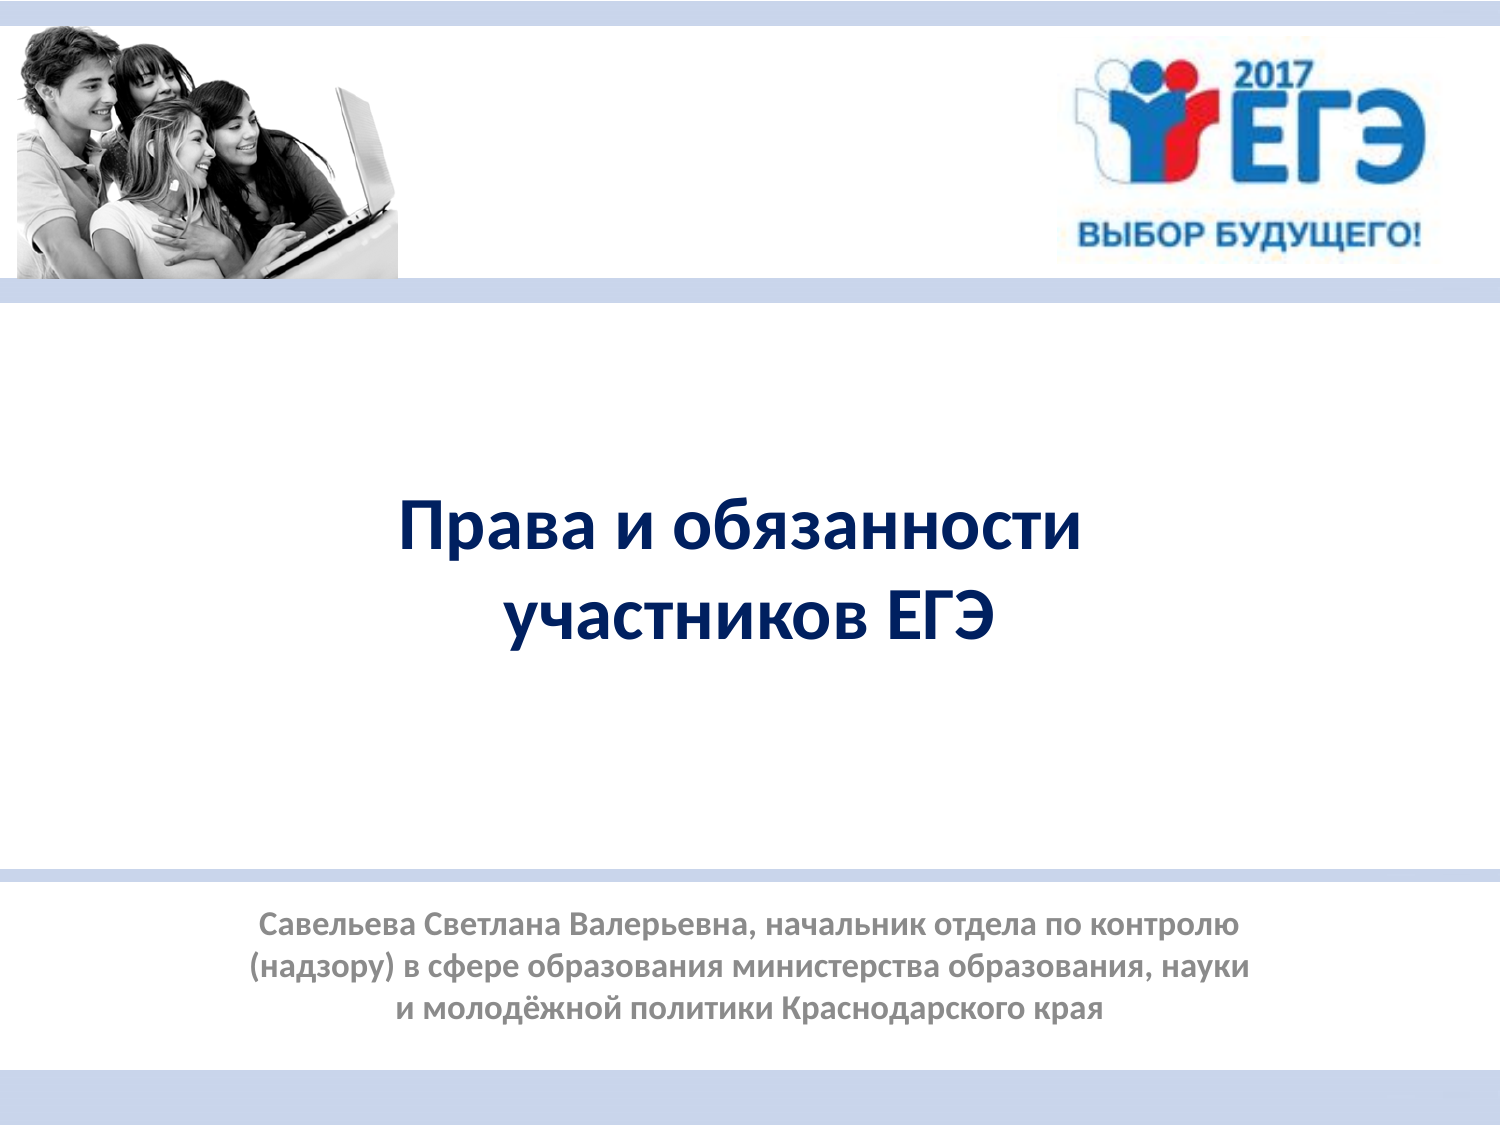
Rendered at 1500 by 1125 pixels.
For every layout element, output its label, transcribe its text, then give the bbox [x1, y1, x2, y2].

picture [0, 1, 1500, 303]
picture [0, 869, 1500, 882]
picture [0, 1070, 1500, 1125]
title Права и обязанности участников ЕГЭ [112, 444, 1388, 686]
subtitle Савельева Светлана Валерьевна, начальник отдела по контролю (надзору) в сфере образования министерства образования, науки и молодёжной политики Краснодарского края [225, 893, 1275, 1067]
picture [1056, 35, 1445, 264]
